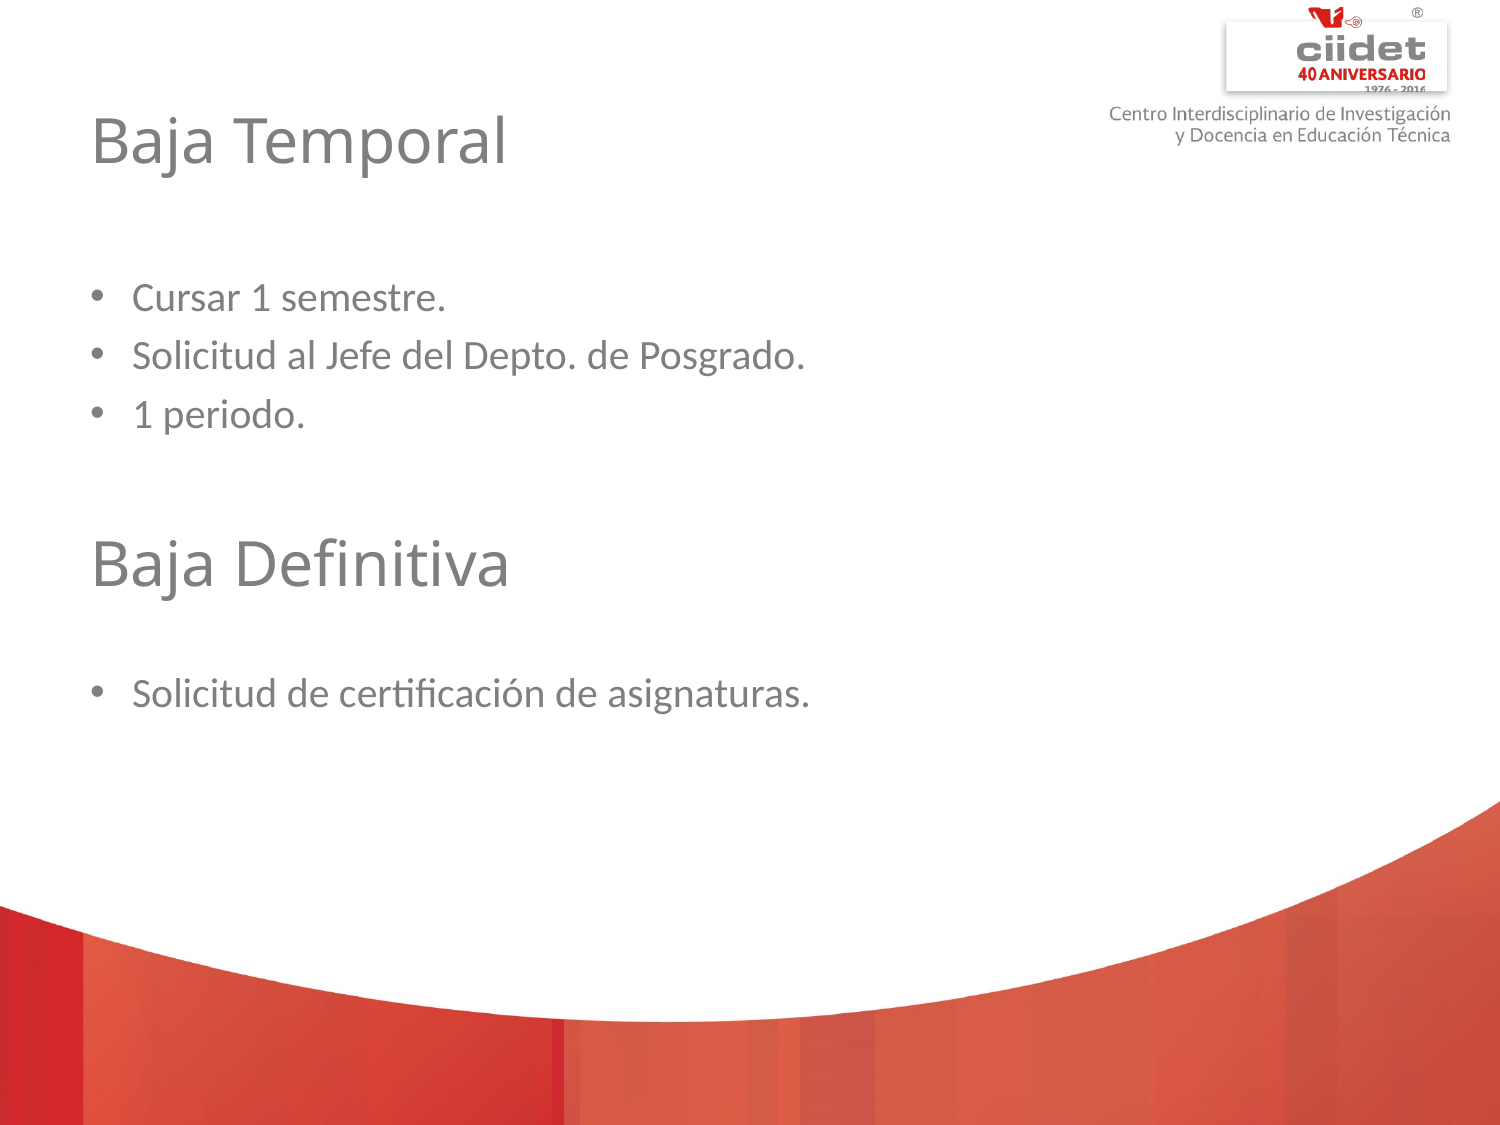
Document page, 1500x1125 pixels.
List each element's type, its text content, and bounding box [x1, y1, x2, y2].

picture [0, 0, 1500, 1125]
list Cursar 1 semestre. Solicitud al Jefe del Depto. de Posgrado. 1 periodo. Baja Definitiva Solicitud de certificación de asignaturas. [75, 262, 1425, 1005]
title Baja Temporal [75, 45, 1425, 233]
